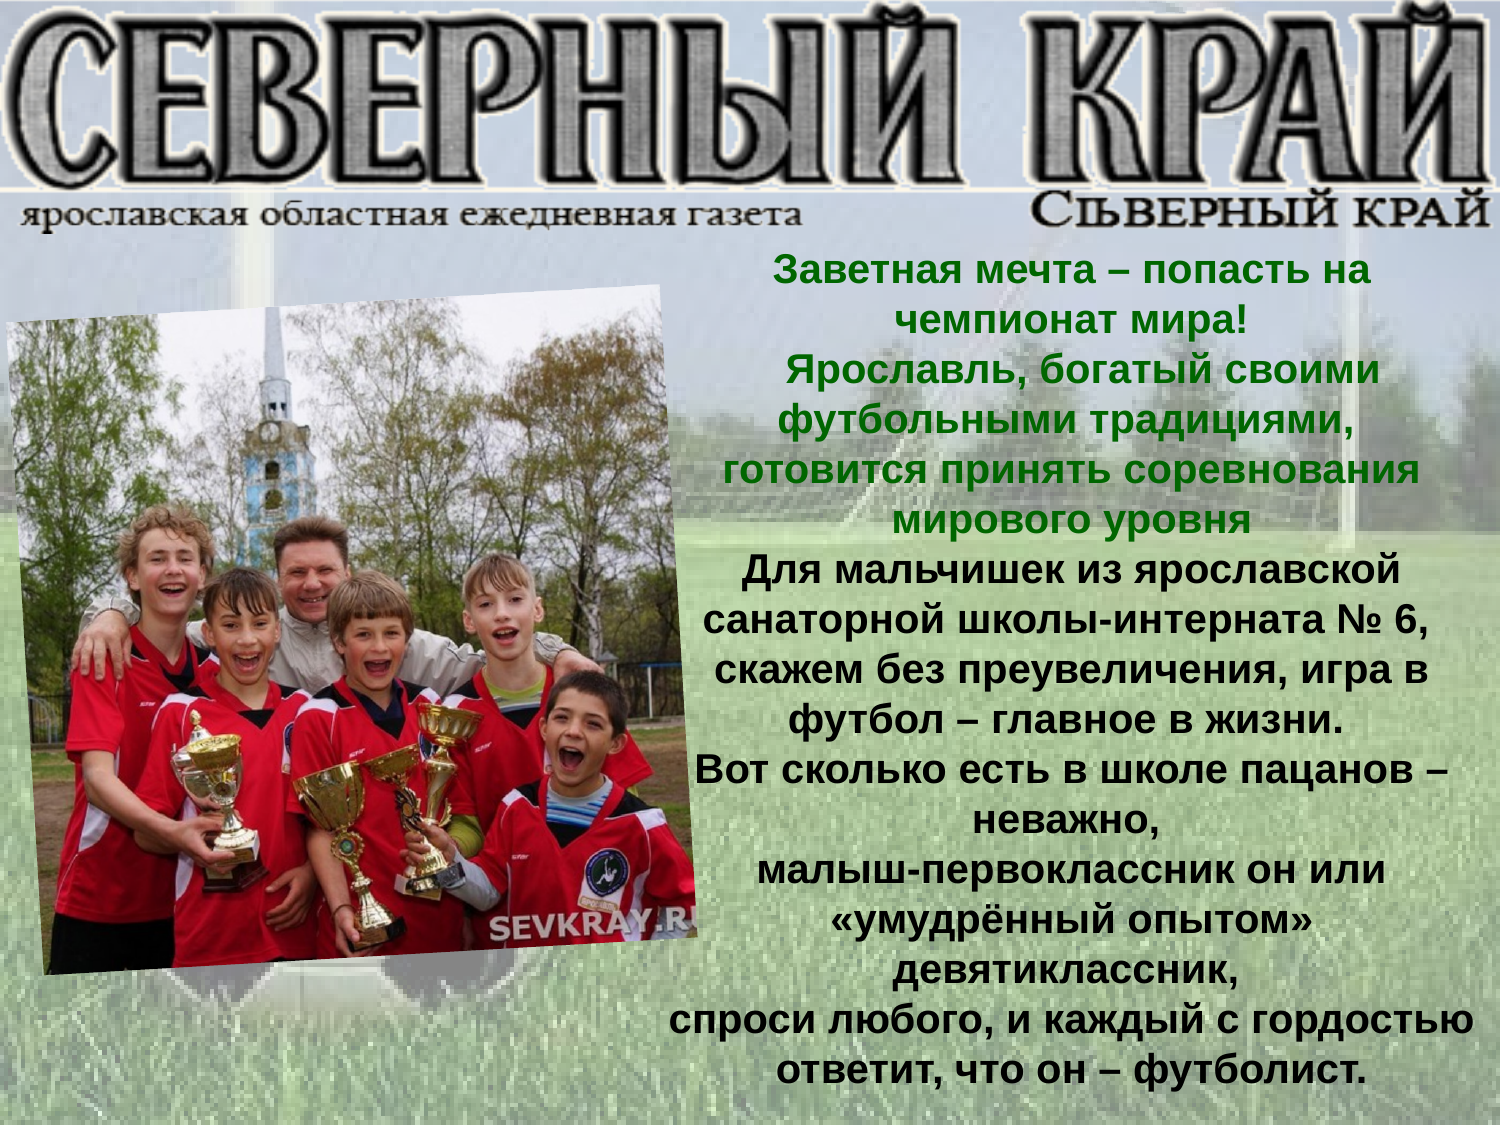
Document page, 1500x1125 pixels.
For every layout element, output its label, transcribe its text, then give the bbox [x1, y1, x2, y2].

text_box Заветная мечта – попасть на чемпионат мира! Ярославль, богатый своими футбольными традициями, готовится принять соревнования мирового уровня Для мальчишек из ярославской санаторной школы-интерната № 6, скажем без преувеличения, игра в футбол – главное в жизни. Вот сколько есть в школе пацанов – неважно, малыш-первоклассник он или «умудрённый опытом» девятиклассник, спроси любого, и каждый с гордостью ответит, что он – футболист. [643, 241, 1500, 1100]
picture [5, 285, 698, 976]
picture [0, 0, 1500, 234]
